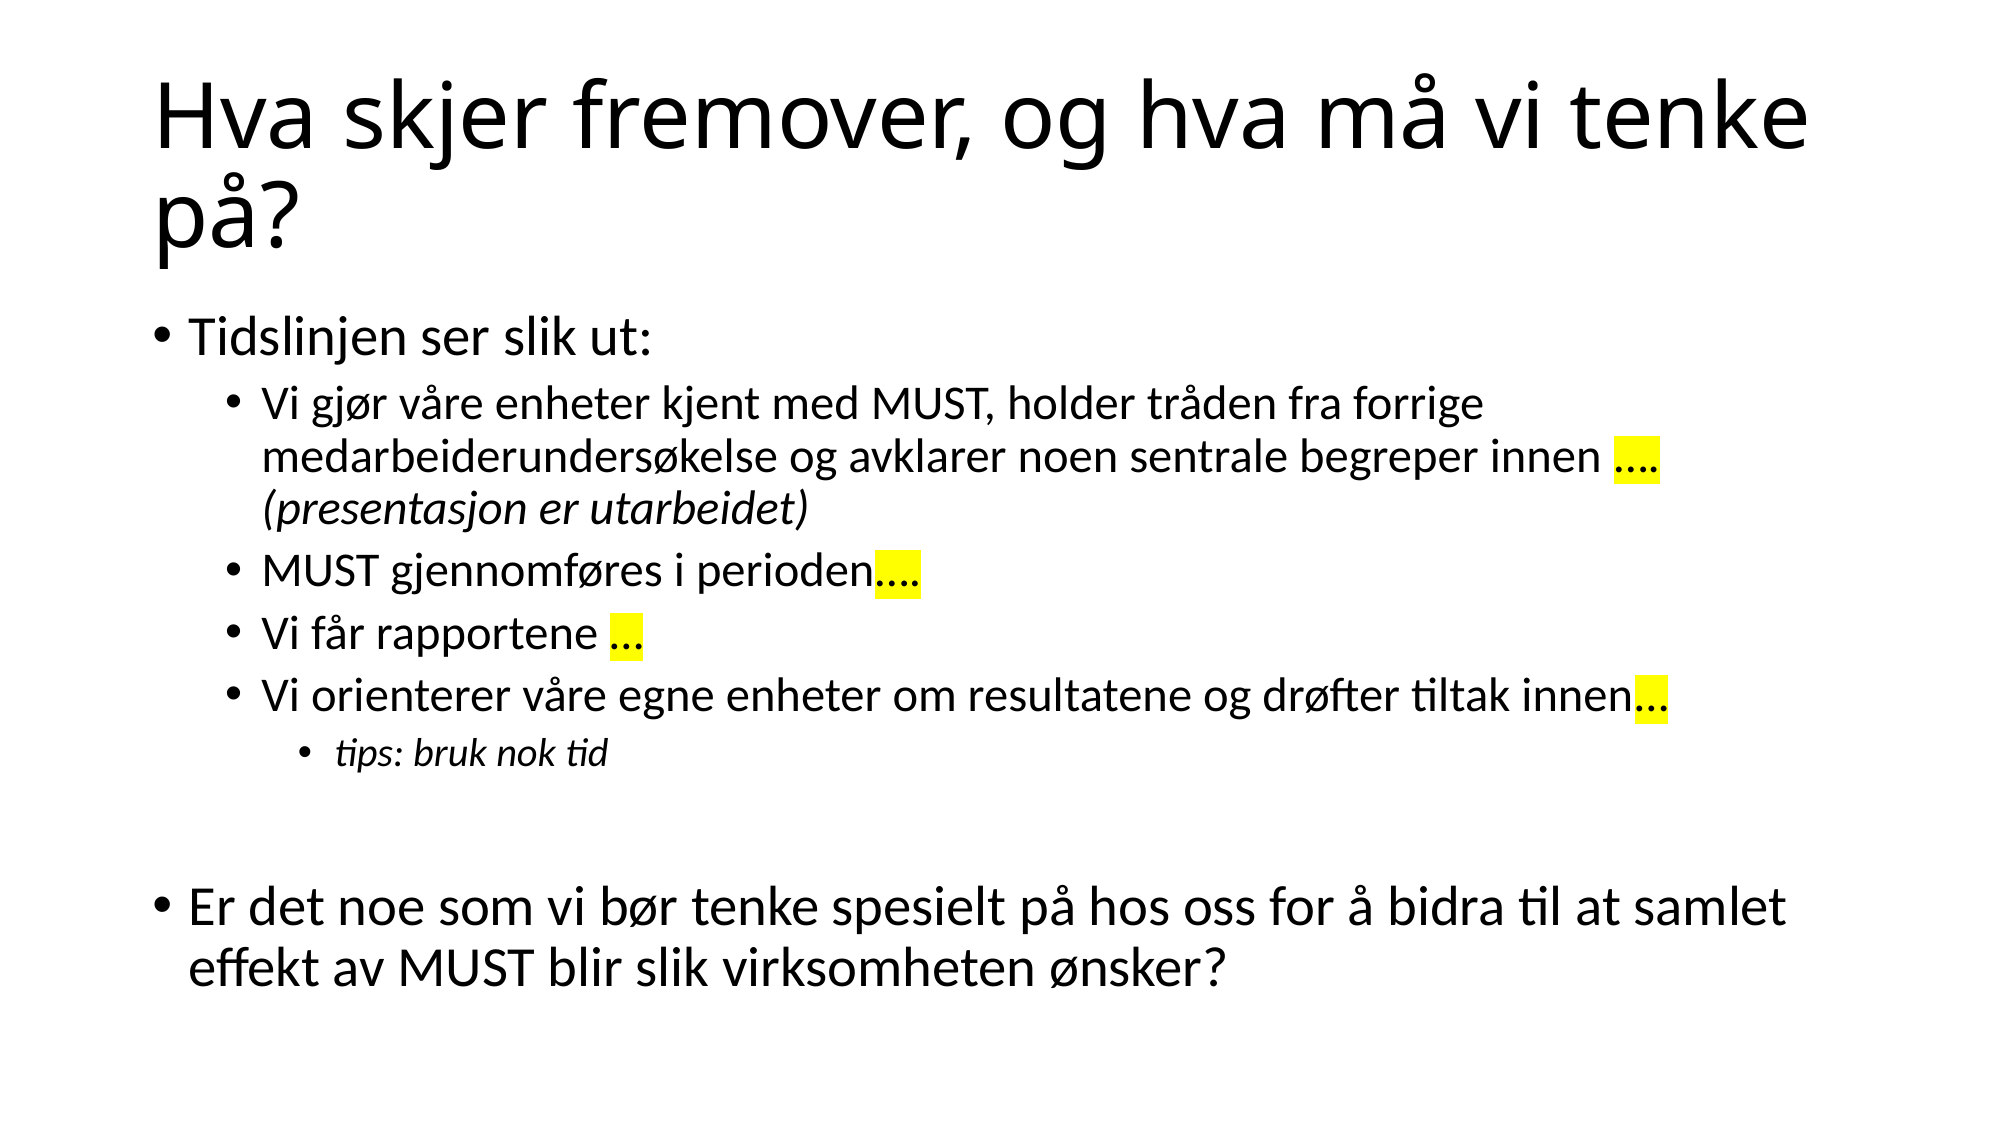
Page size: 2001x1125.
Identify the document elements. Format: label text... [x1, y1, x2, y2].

list Tidslinjen ser slik ut: Vi gjør våre enheter kjent med MUST, holder tråden fra forrige medarbeiderundersøkelse og avklarer noen sentrale begreper innen …. (presentasjon er utarbeidet) MUST gjennomføres i perioden…. Vi får rapportene … Vi orienterer våre egne enheter om resultatene og drøfter tiltak innen… tips: bruk nok tid Er det noe som vi bør tenke spesielt på hos oss for å bidra til at samlet effekt av MUST blir slik virksomheten ønsker? [137, 299, 1863, 1014]
title Hva skjer fremover, og hva må vi tenke på? [137, 59, 1863, 278]
